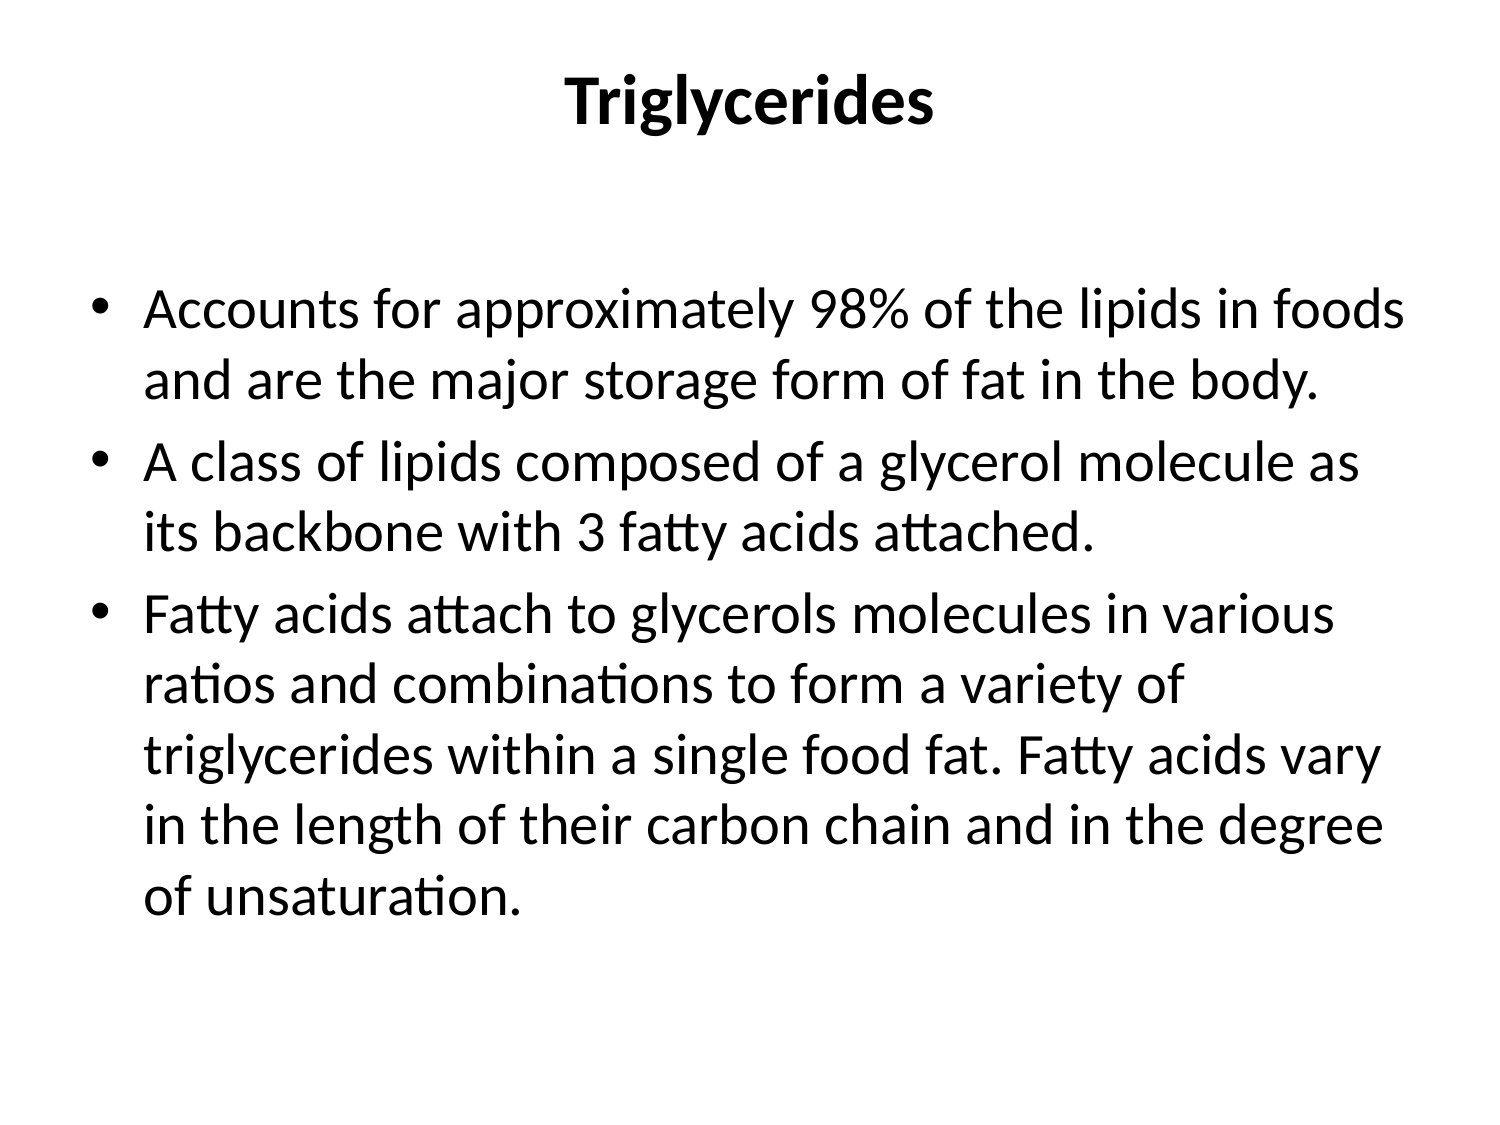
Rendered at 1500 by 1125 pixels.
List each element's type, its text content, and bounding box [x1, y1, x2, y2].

list Accounts for approximately 98% of the lipids in foods and are the major storage form of fat in the body. A class of lipids composed of a glycerol molecule as its backbone with 3 fatty acids attached. Fatty acids attach to glycerols molecules in various ratios and combinations to form a variety of triglycerides within a single food fat. Fatty acids vary in the length of their carbon chain and in the degree of unsaturation. [75, 262, 1425, 1005]
title Triglycerides [75, 45, 1425, 233]
